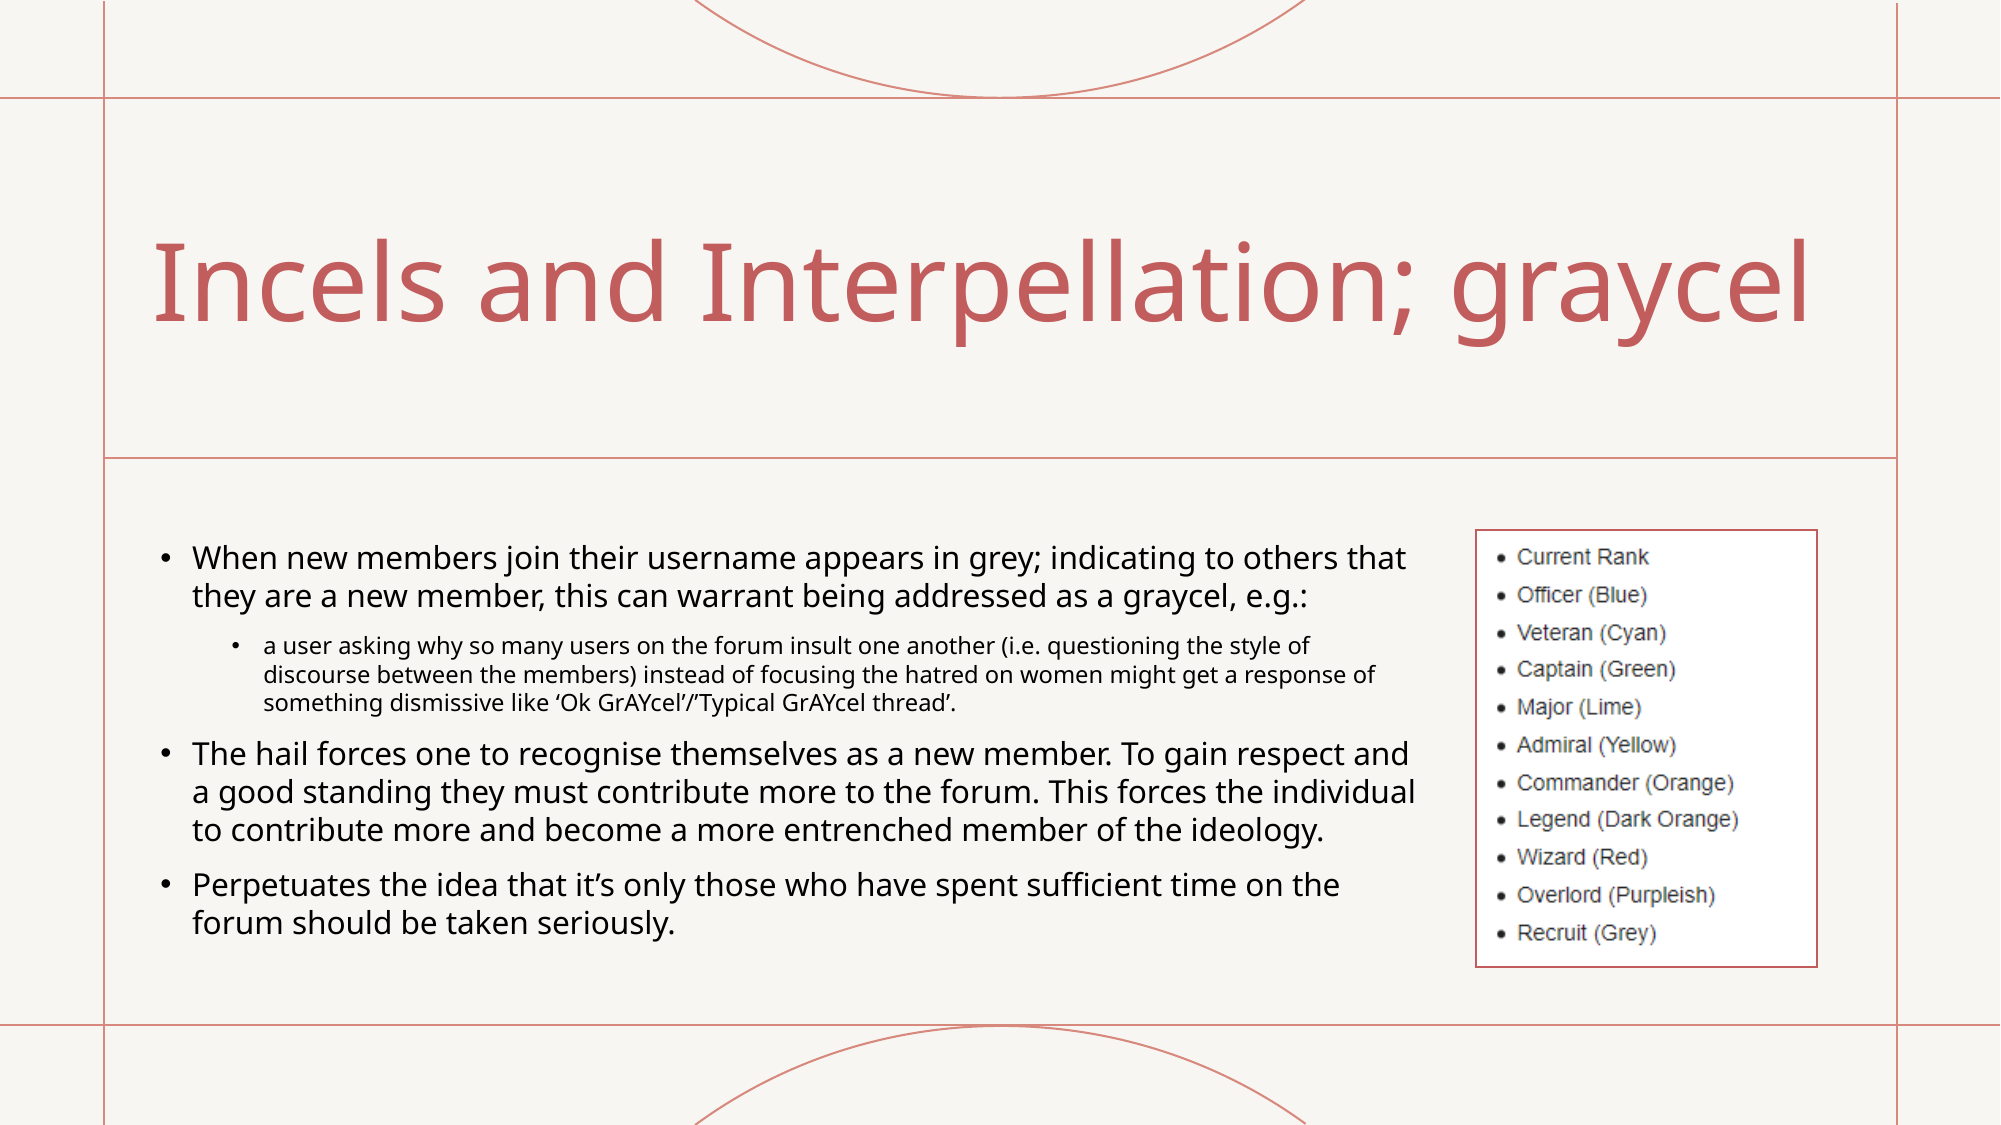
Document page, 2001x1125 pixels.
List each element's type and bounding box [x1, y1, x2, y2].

picture [1477, 530, 1817, 966]
text_box [0, 0, 2000, 1125]
